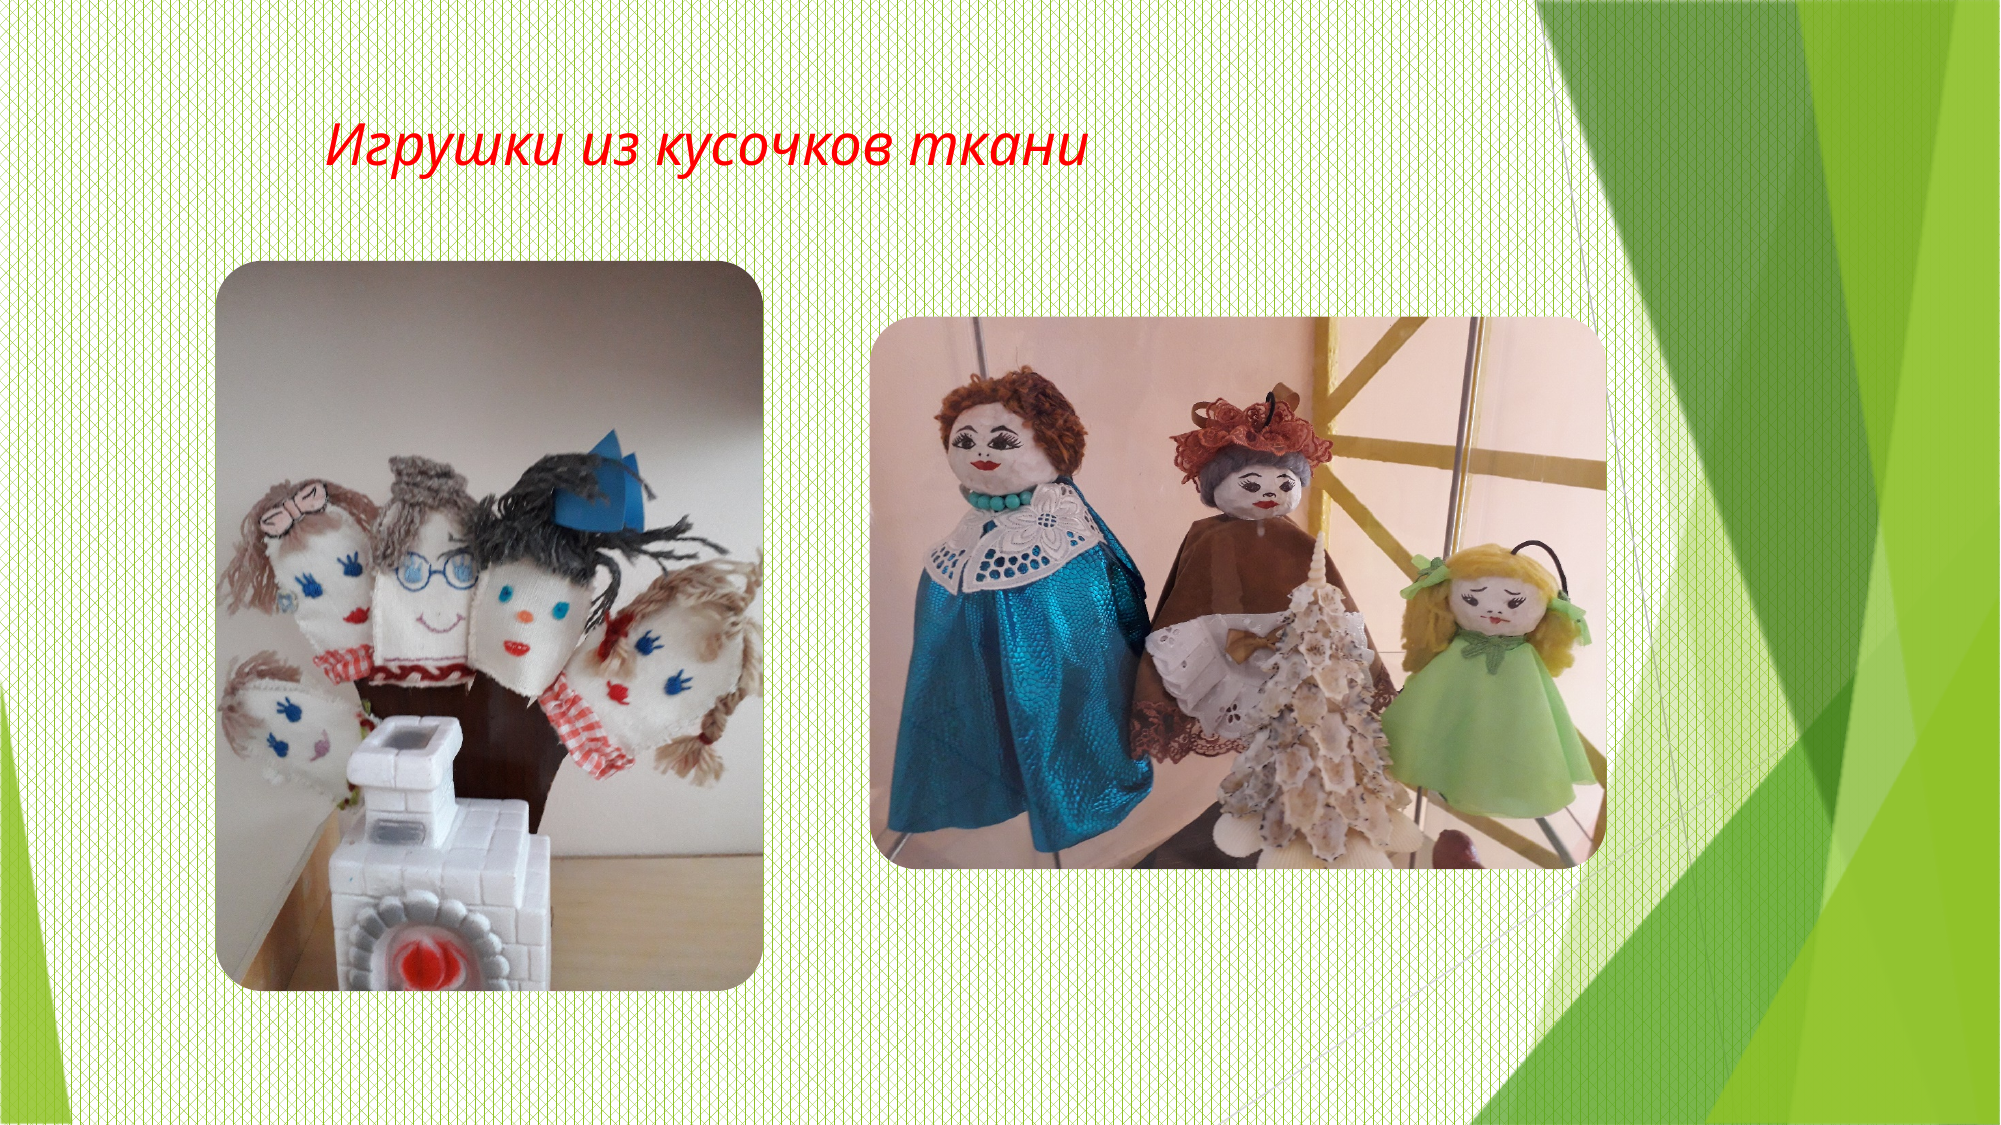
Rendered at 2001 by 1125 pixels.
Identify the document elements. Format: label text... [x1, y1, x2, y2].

title Игрушки из кусочков ткани [111, 99, 1522, 317]
picture [215, 260, 764, 352]
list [127, 355, 854, 898]
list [873, 320, 1606, 867]
picture [215, 900, 764, 992]
